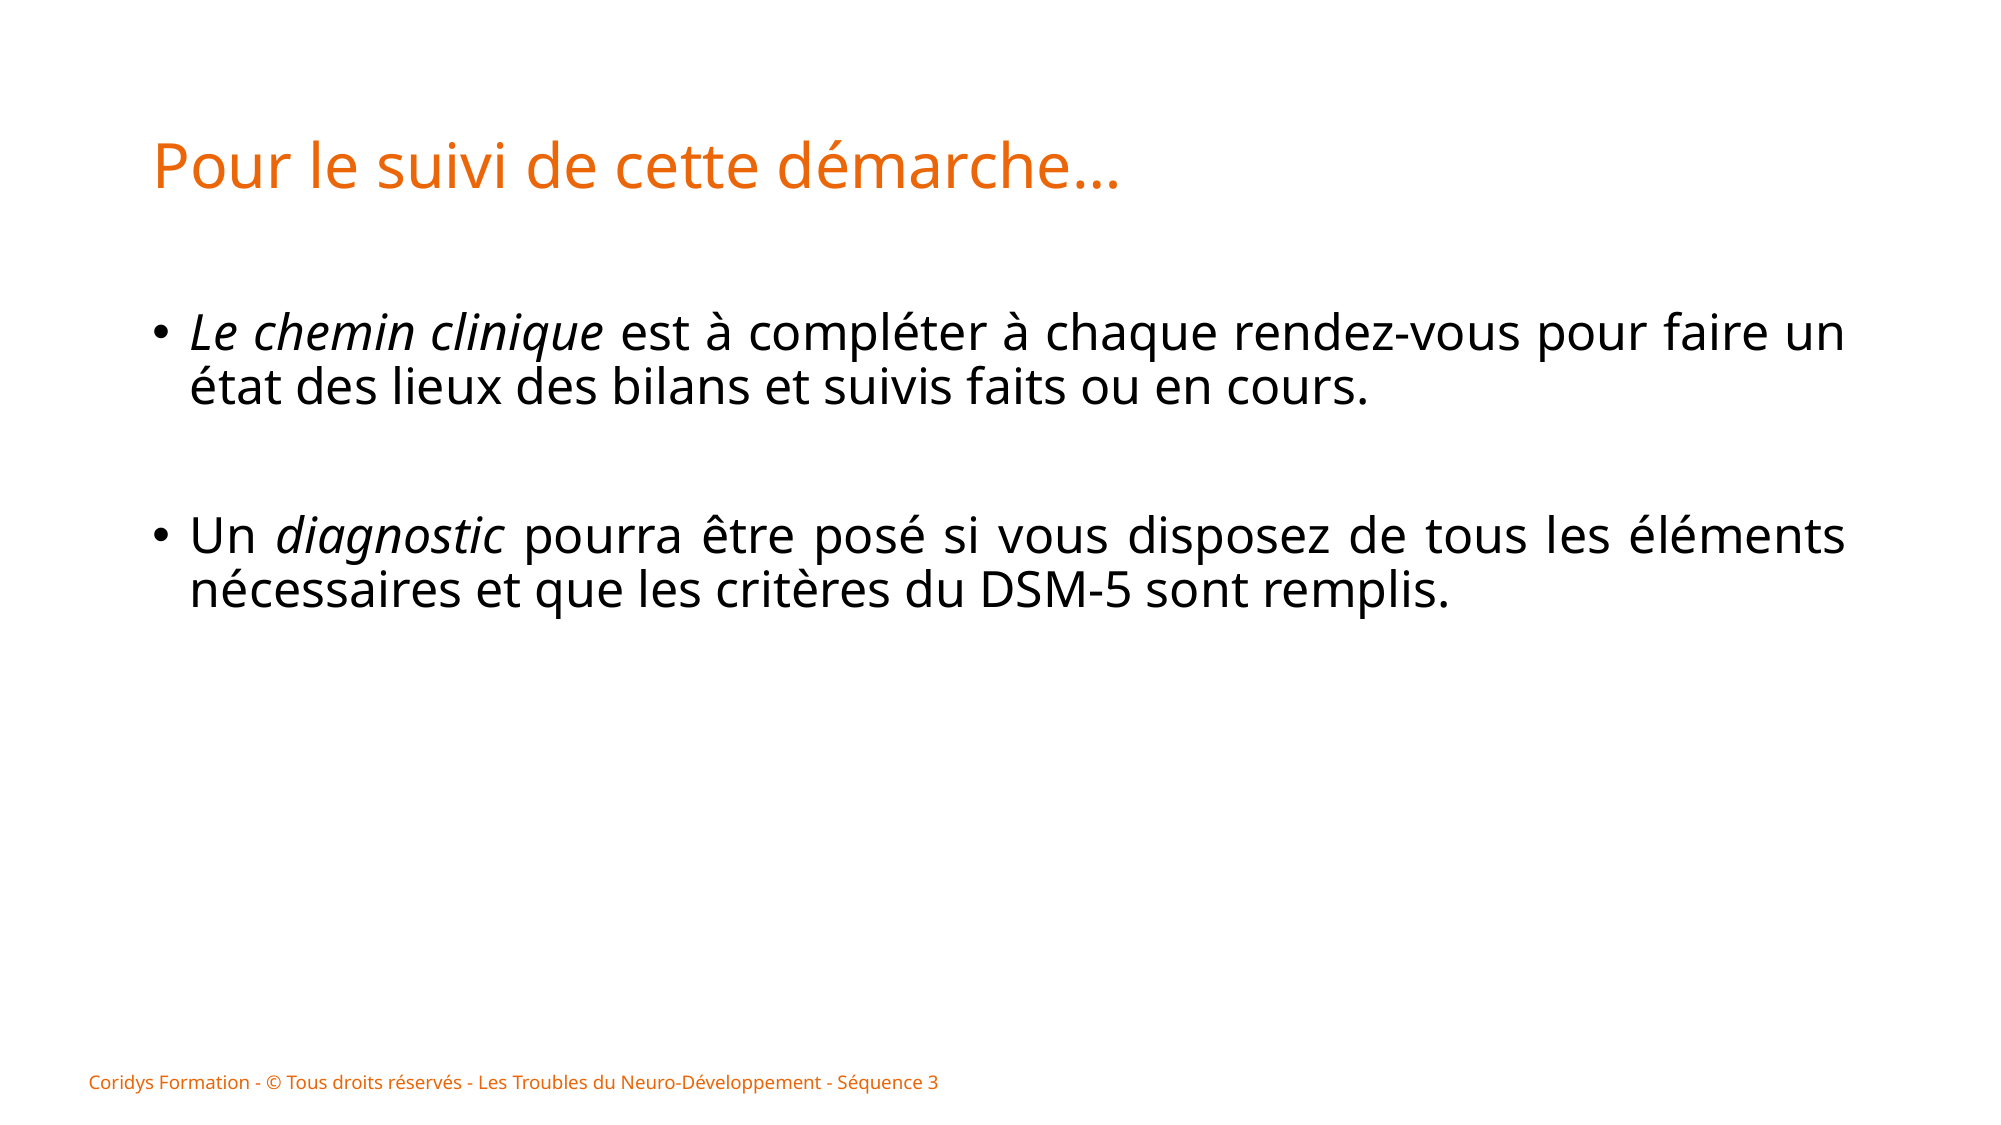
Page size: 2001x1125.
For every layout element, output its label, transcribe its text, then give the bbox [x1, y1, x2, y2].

list Le chemin clinique est à compléter à chaque rendez-vous pour faire un état des lieux des bilans et suivis faits ou en cours. Un diagnostic pourra être posé si vous disposez de tous les éléments nécessaires et que les critères du DSM-5 sont remplis. [137, 299, 1863, 1014]
title Pour le suivi de cette démarche… [137, 59, 1863, 278]
